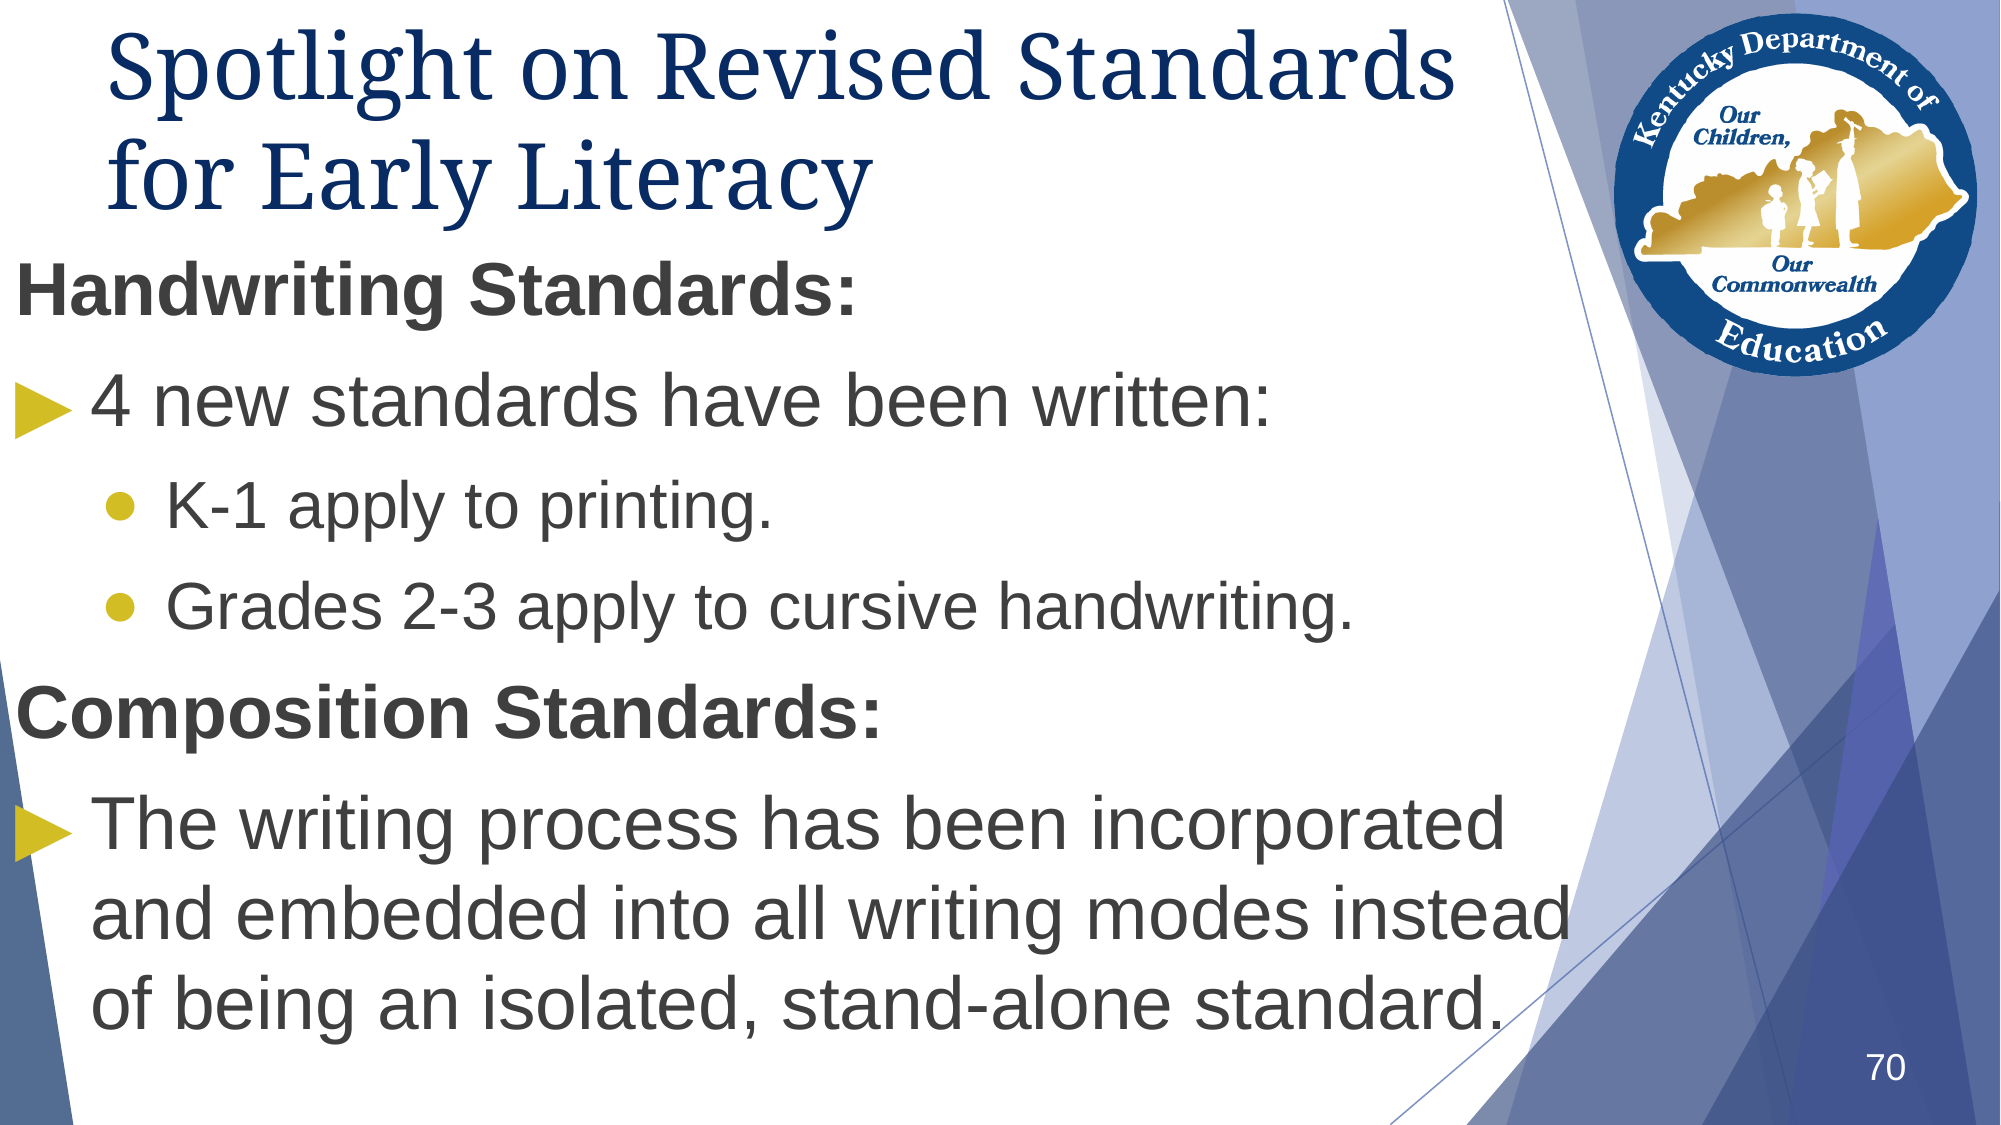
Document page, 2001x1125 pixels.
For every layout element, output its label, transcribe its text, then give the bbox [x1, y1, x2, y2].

picture [1598, 0, 1989, 390]
title Spotlight on Revised Standards for Early Literacy [91, 0, 1502, 233]
list Handwriting Standards: 4 new standards have been written: K-1 apply to printing. Grades 2-3 apply to cursive handwriting. Composition Standards: The writing process has been incorporated and embedded into all writing modes instead of being an isolated, stand-alone standard. [0, 233, 1599, 1125]
slide_number 70 [1809, 1035, 1922, 1096]
